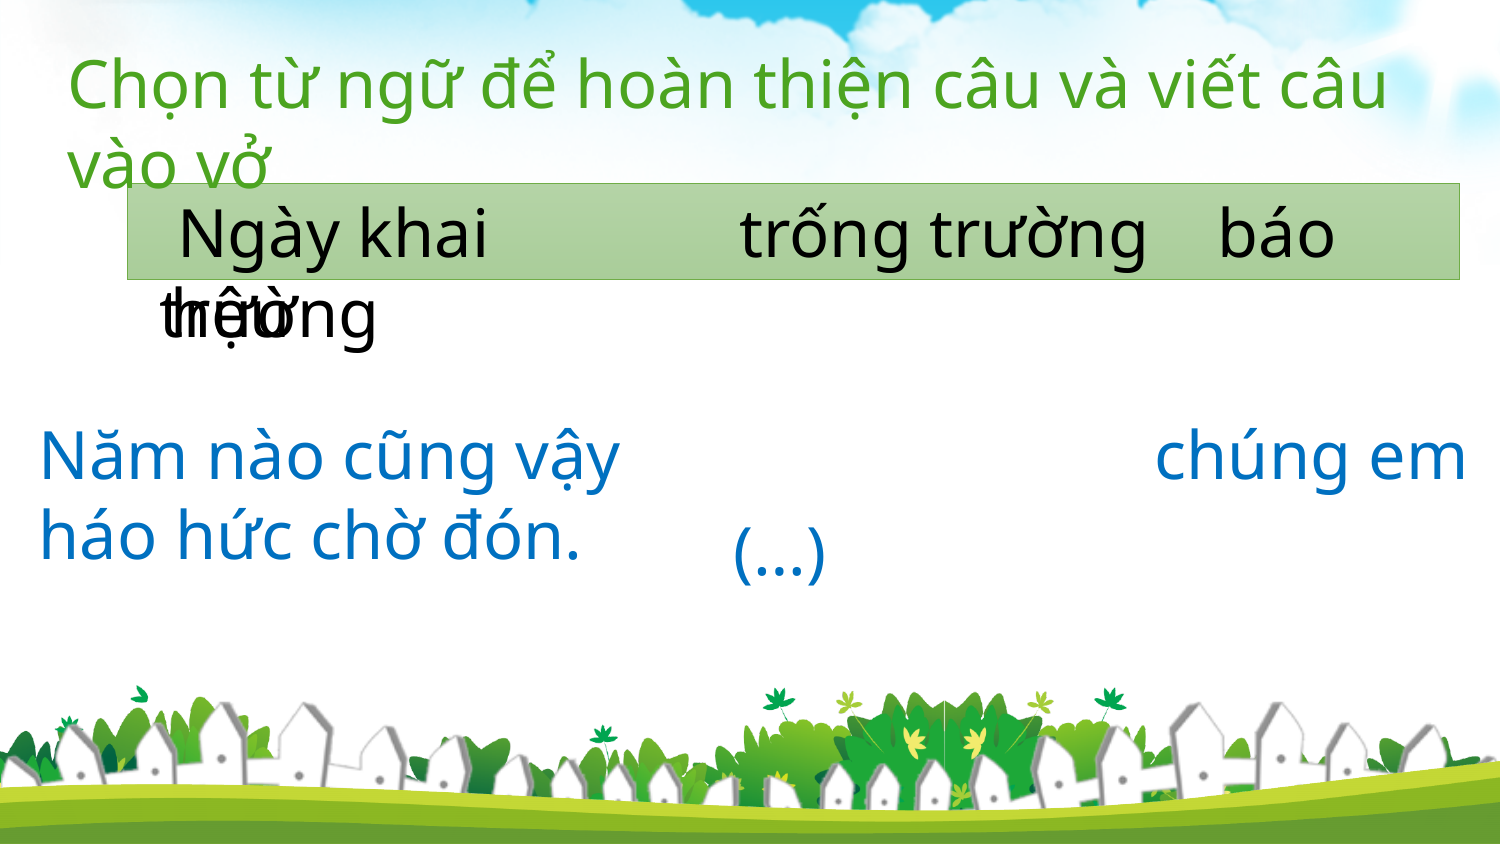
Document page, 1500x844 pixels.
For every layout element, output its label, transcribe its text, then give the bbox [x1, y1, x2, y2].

text_box Chọn từ ngữ để hoàn thiện câu và viết câu vào vở [52, 34, 1448, 209]
text_box trống trường báo hệu [689, 183, 1416, 359]
text_box Năm nào cũng vậy chúng em háo hức chờ đón. [23, 405, 1500, 581]
picture [0, 0, 1500, 400]
picture [0, 654, 1500, 844]
text_box [127, 209, 145, 280]
text_box Ngày khai trường [145, 183, 689, 359]
text_box (…) [719, 421, 868, 597]
text_box [1416, 183, 1460, 280]
